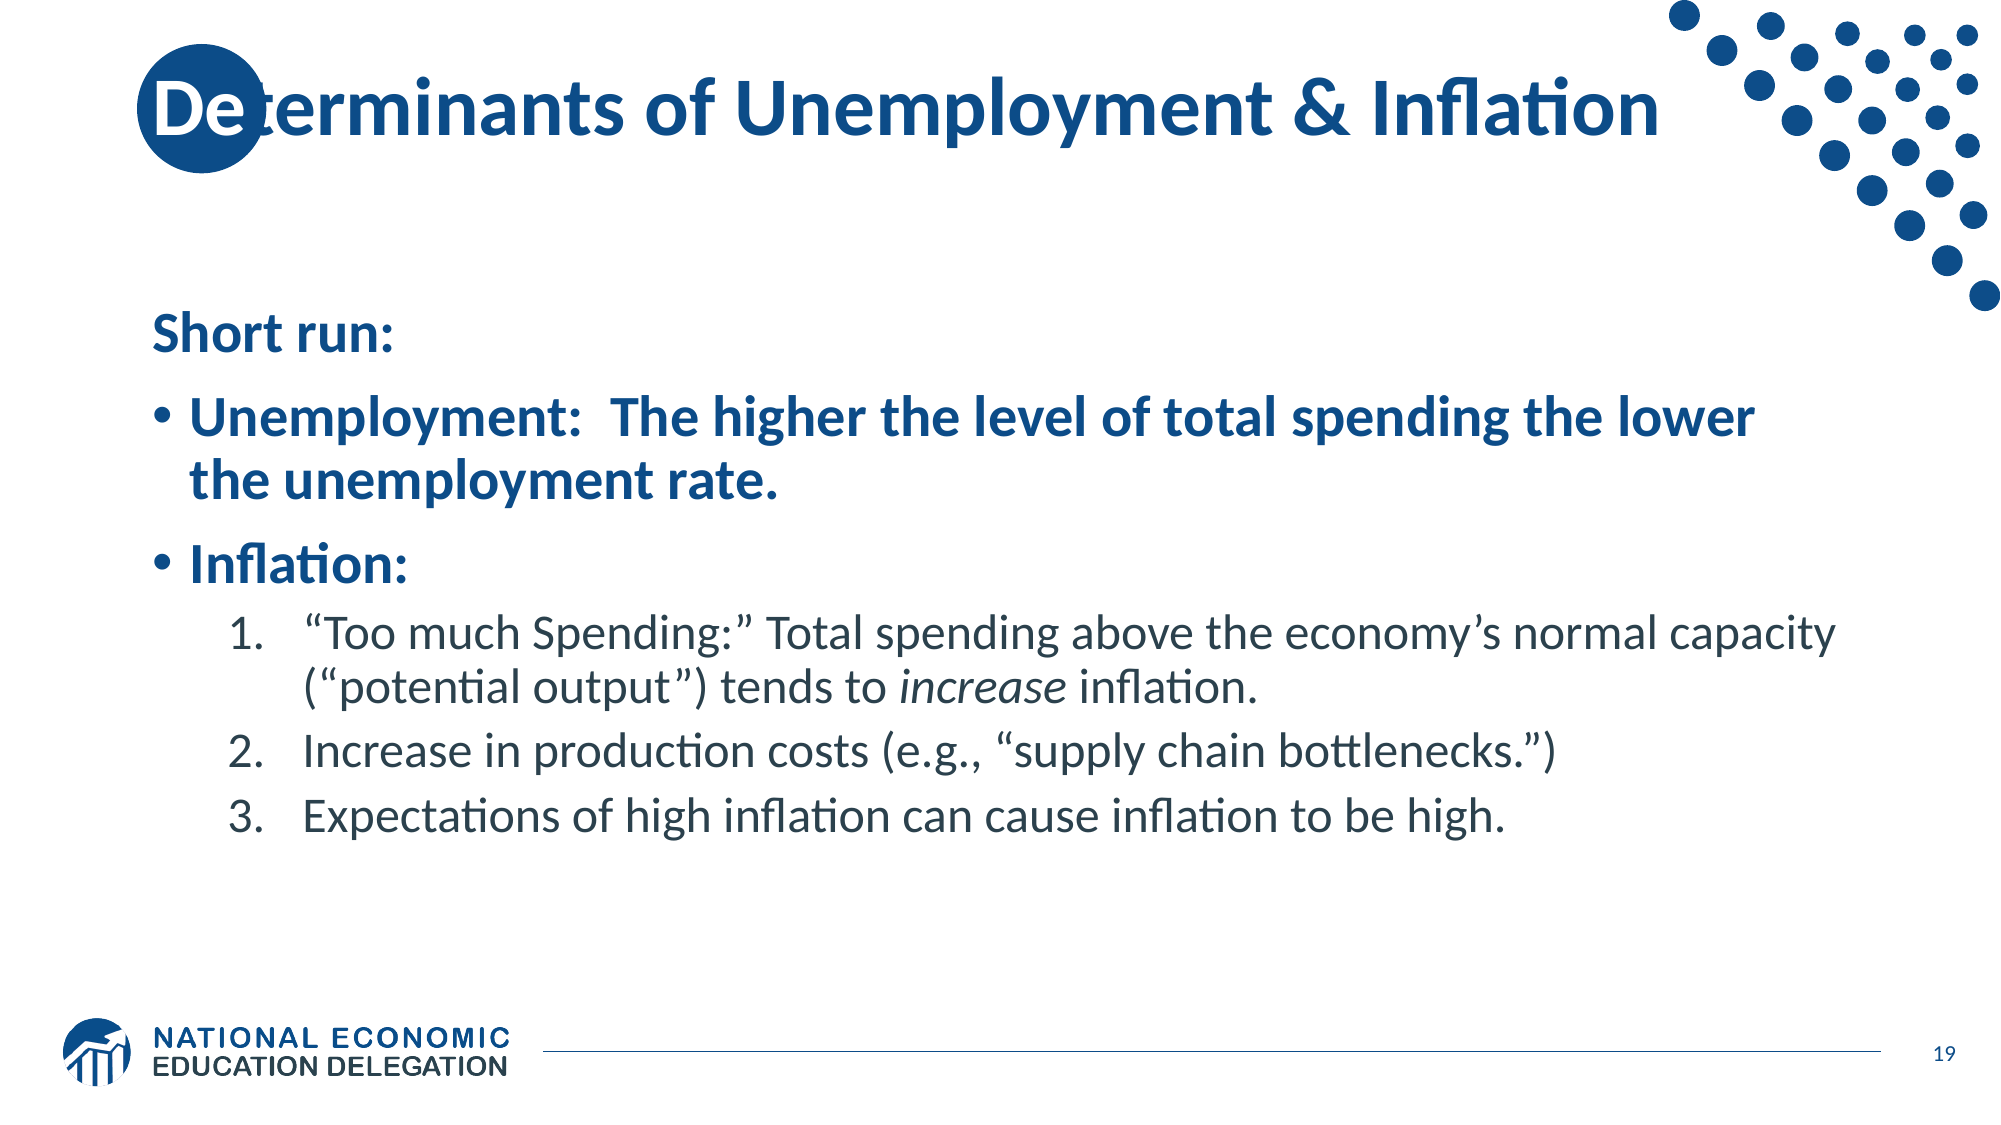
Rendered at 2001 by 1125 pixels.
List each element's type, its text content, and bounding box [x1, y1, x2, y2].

picture [55, 1013, 520, 1091]
list Short run: Unemployment: The higher the level of total spending the lower the unemployment rate. Inflation: “Too much Spending:” Total spending above the economy’s normal capacity (“potential output”) tends to increase inflation. Increase in production costs (e.g., “supply chain bottlenecks.”) Expectations of high inflation can cause inflation to be high. [137, 257, 1863, 972]
title Determinants of Unemployment & Inflation [137, 0, 1863, 218]
slide_number 19 [1521, 1022, 1972, 1082]
